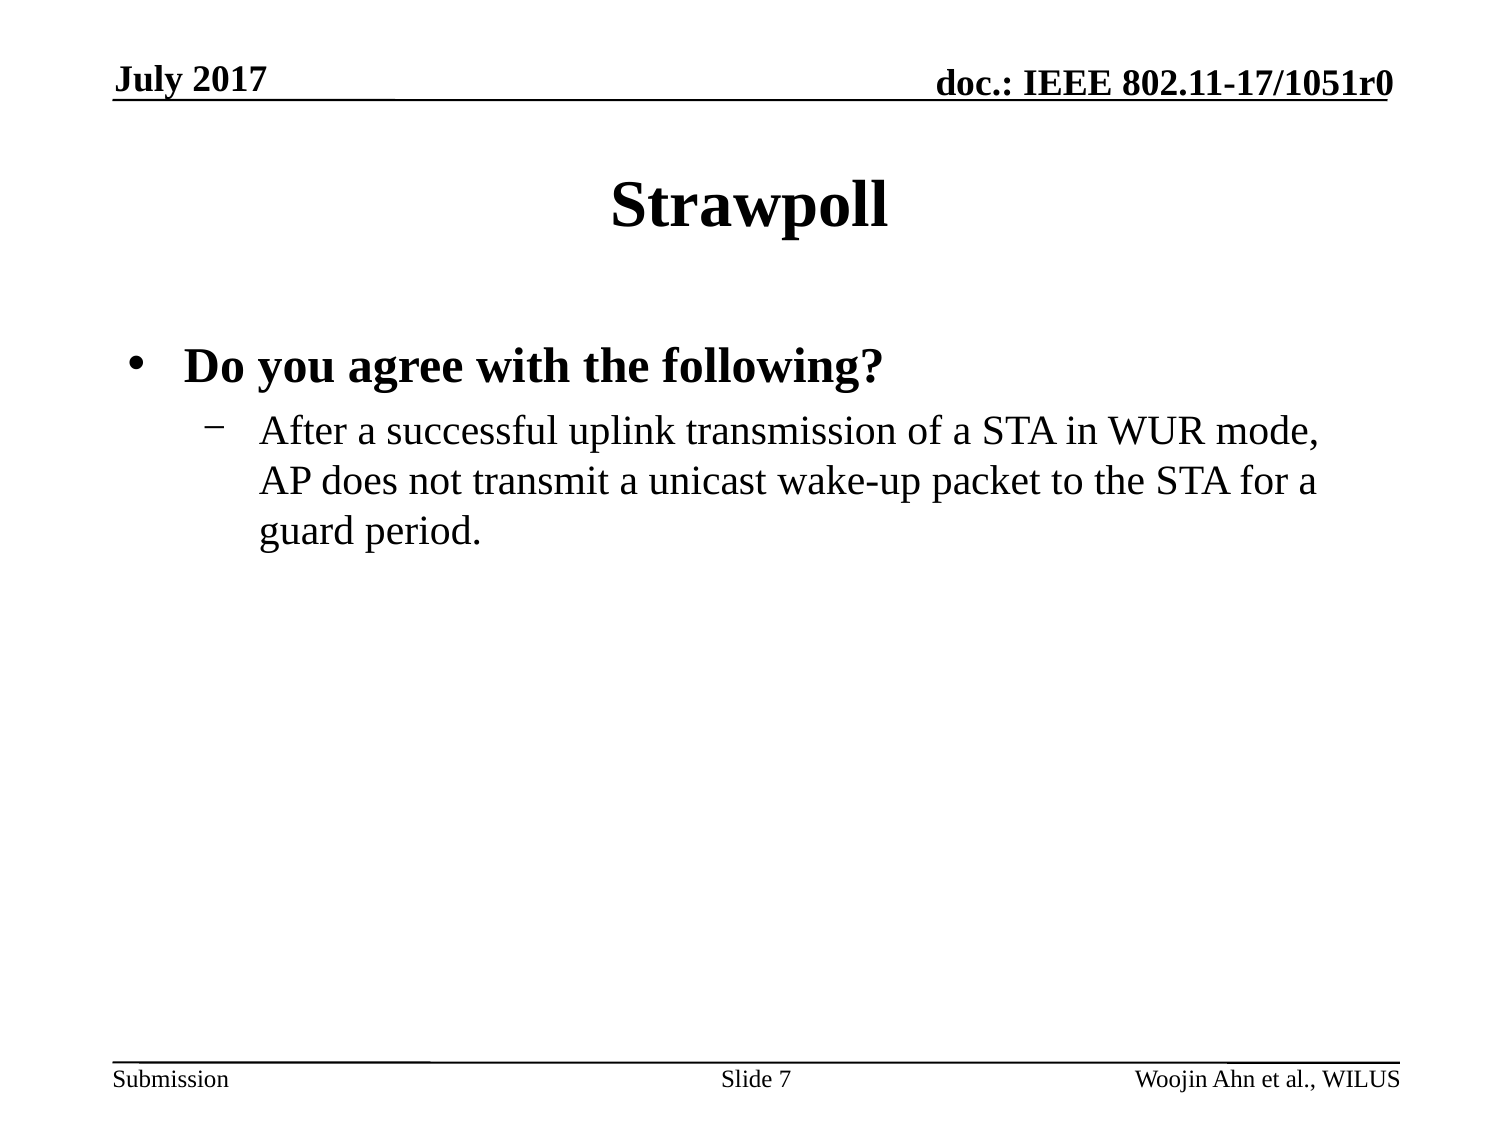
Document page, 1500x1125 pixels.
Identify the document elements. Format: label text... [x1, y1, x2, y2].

list Do you agree with the following? After a successful uplink transmission of a STA in WUR mode, AP does not transmit a unicast wake-up packet to the STA for a guard period. [112, 324, 1388, 1000]
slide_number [114, 54, 423, 100]
slide_number Slide 7 [712, 1061, 800, 1123]
title Strawpoll [112, 112, 1388, 288]
footer Woojin Ahn et al., WILUS [878, 1061, 1402, 1093]
